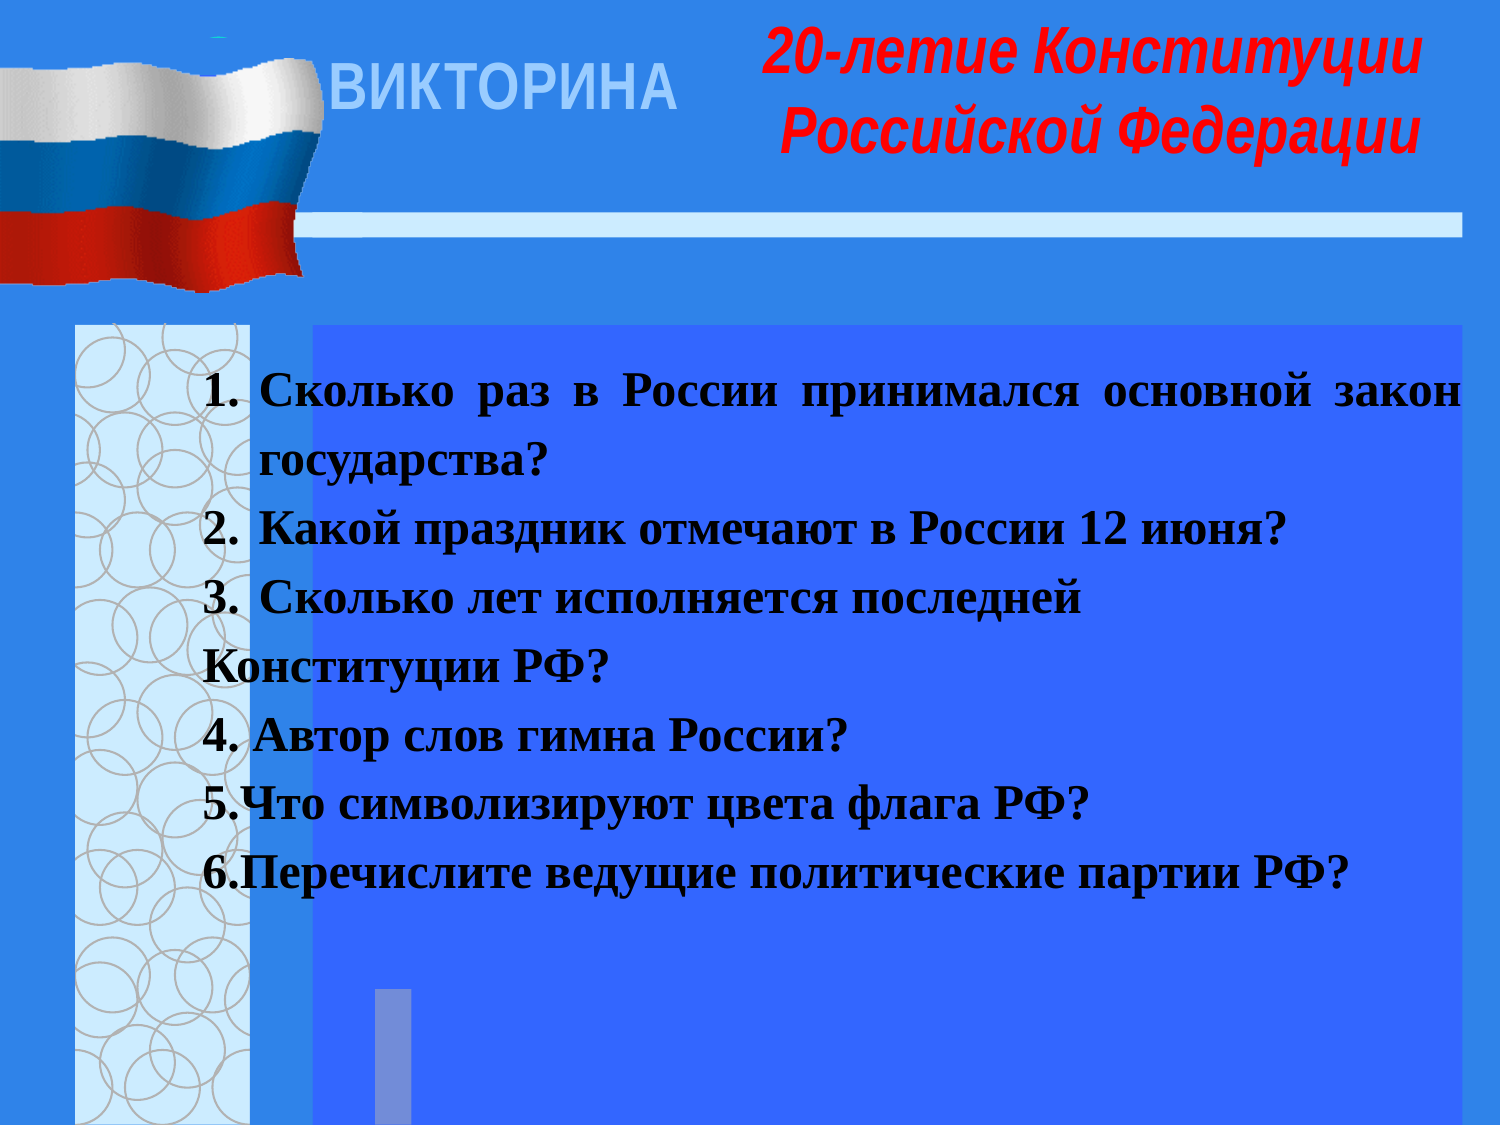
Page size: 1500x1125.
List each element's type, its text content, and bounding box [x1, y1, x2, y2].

text_box Сколько раз в России принимался основной закон государства? Какой праздник отмечают в России 12 июня? Сколько лет исполняется последней Конституции РФ? 4. Автор слов гимна России? 5.Что символизируют цвета флага РФ? 6.Перечислите ведущие политические партии РФ? [187, 339, 1477, 907]
text_box ВИКТОРИНА [269, 35, 739, 130]
text_box 20-летие Конституции Российской Федерации [703, 0, 1500, 220]
picture [0, 58, 324, 294]
